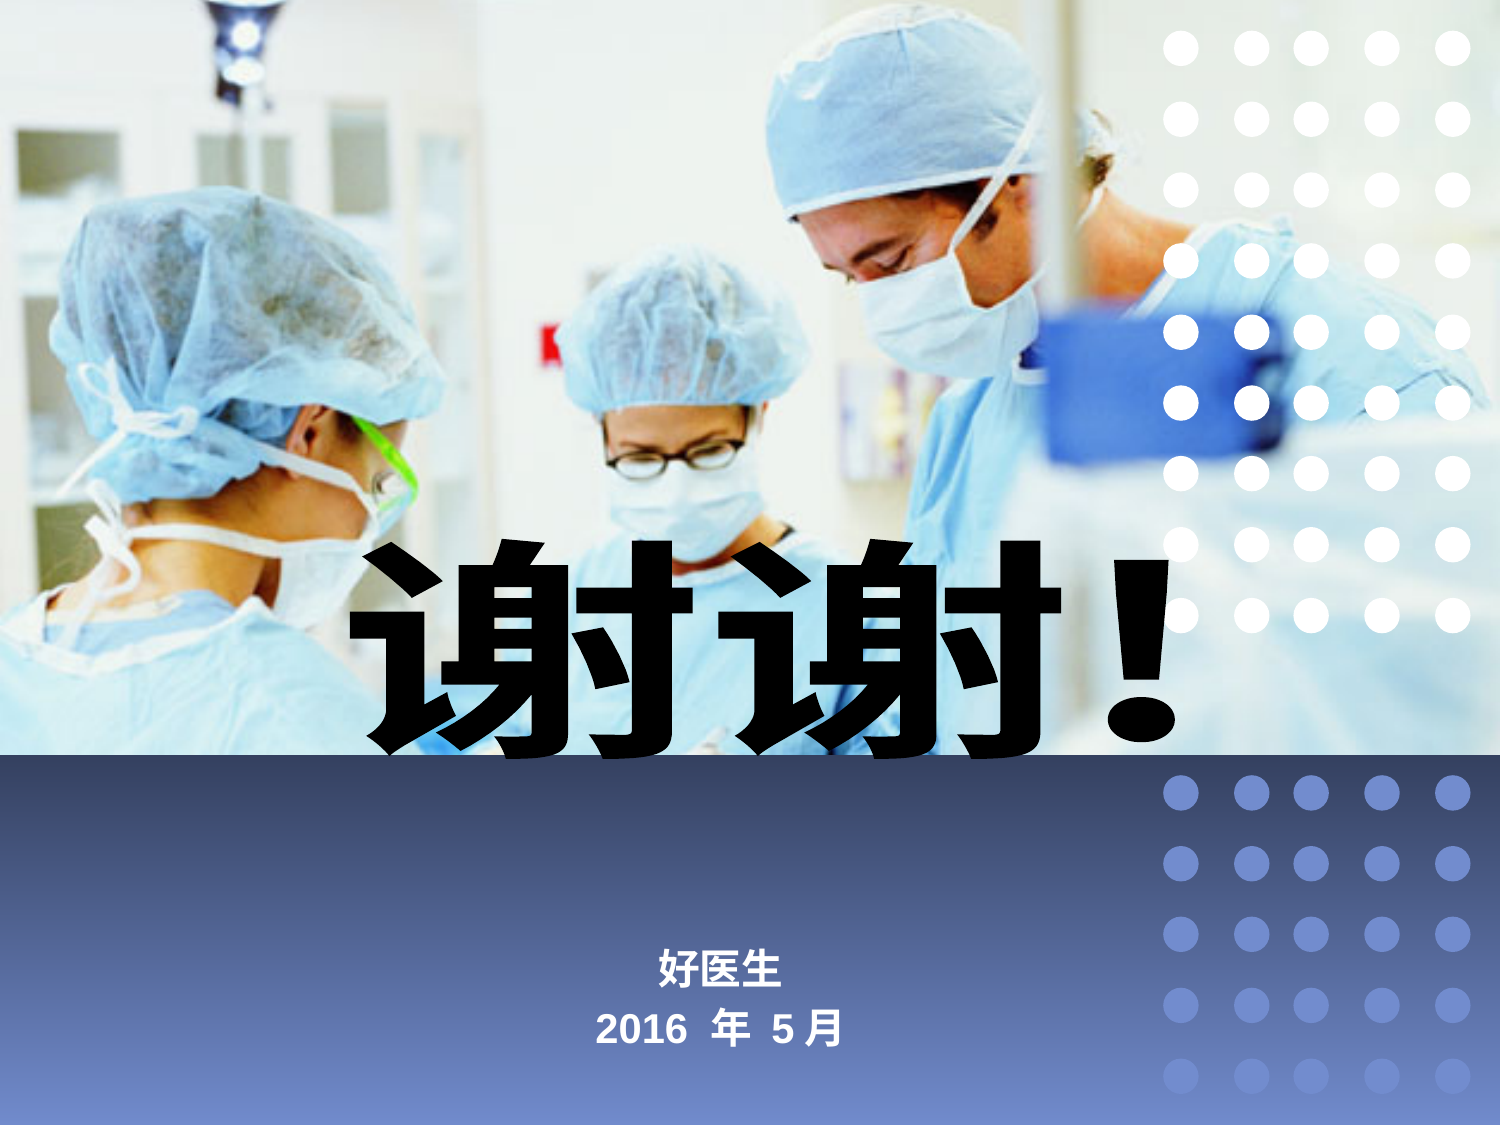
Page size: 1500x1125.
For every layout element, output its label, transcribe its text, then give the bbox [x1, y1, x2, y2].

picture [0, 0, 1500, 756]
subtitle 好医生 2016 年 5月 [230, 935, 1212, 1090]
